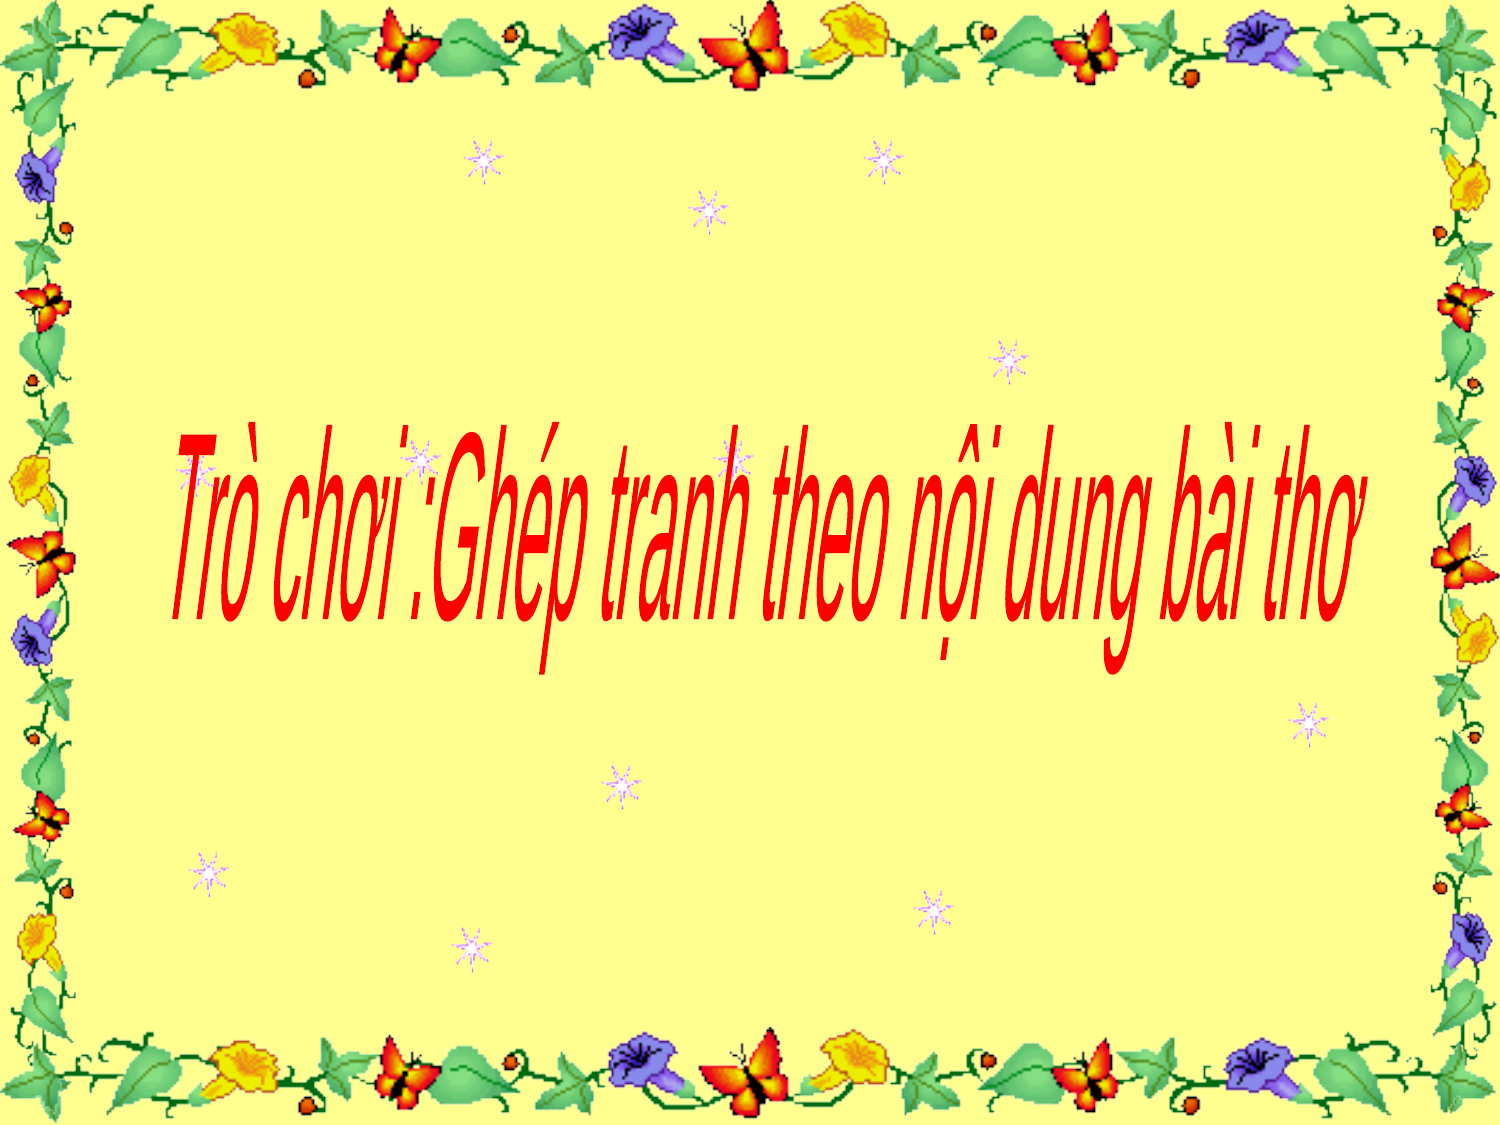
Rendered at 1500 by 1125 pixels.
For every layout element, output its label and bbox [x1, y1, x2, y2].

picture [712, 437, 801, 523]
picture [174, 449, 263, 535]
picture [862, 137, 951, 223]
picture [462, 137, 551, 223]
picture [987, 337, 1076, 423]
picture [1287, 699, 1376, 785]
picture [449, 924, 538, 1010]
picture [912, 887, 1001, 973]
picture [187, 849, 276, 935]
text_box [0, 0, 1500, 1125]
picture [599, 762, 688, 848]
picture [399, 437, 488, 523]
picture [687, 187, 776, 273]
